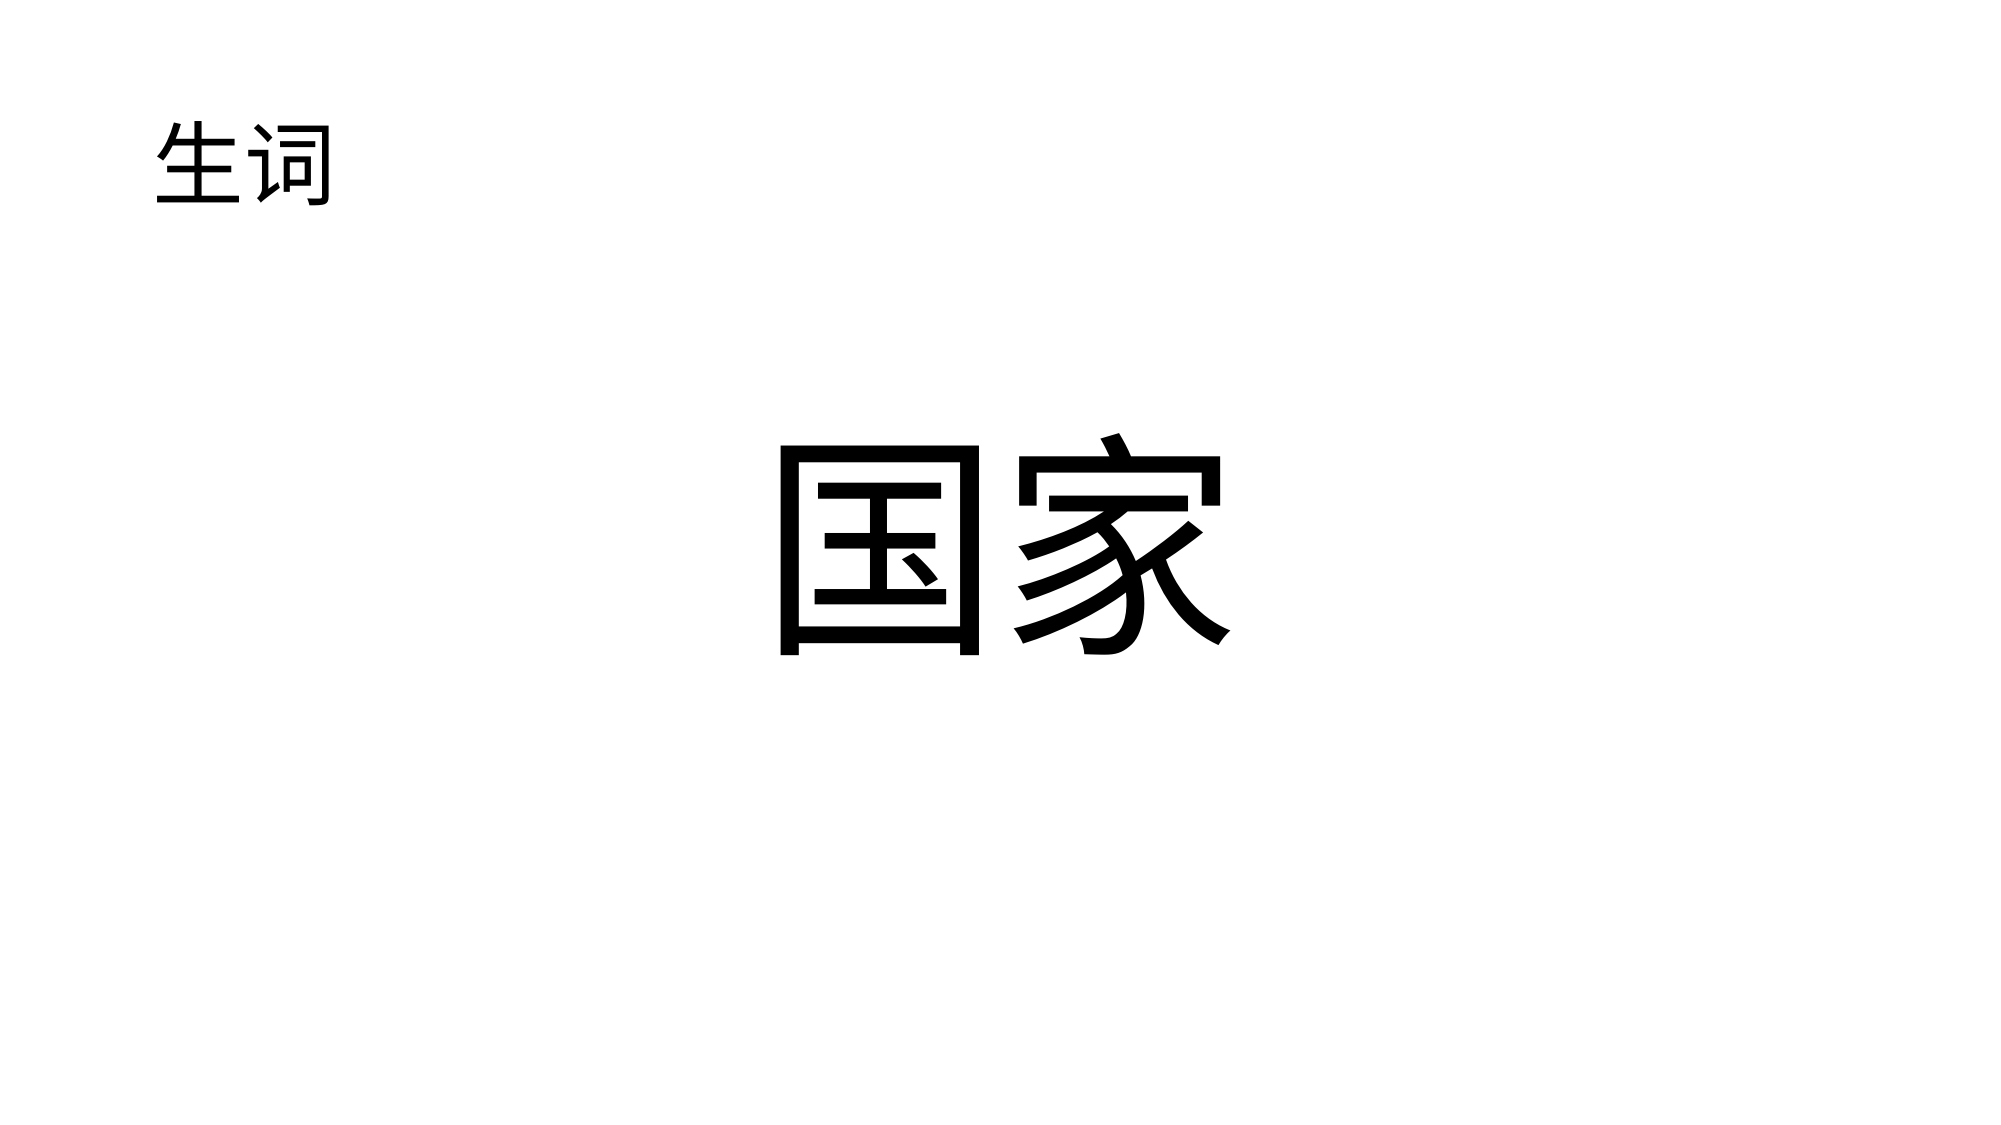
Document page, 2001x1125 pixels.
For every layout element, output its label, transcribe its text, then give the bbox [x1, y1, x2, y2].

text_box 国家 [745, 389, 1255, 692]
title 生词 [137, 59, 1863, 278]
